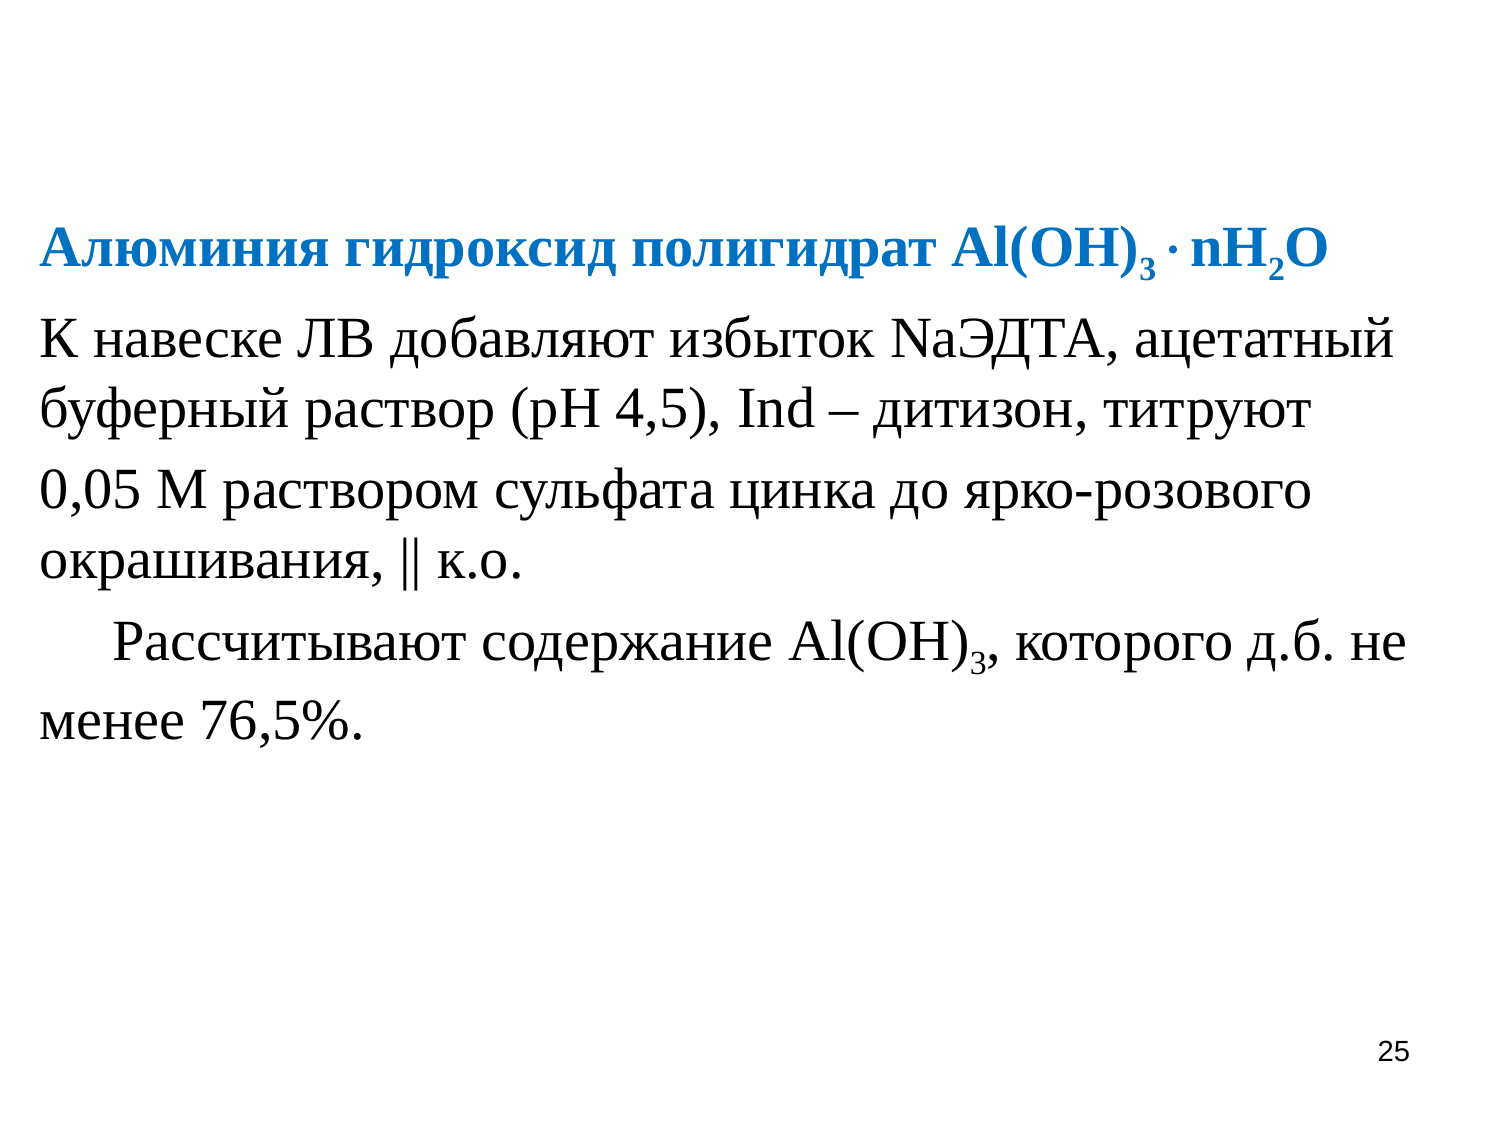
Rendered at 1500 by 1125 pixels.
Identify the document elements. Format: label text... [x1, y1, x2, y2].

list Алюминия гидроксид полигидрат Al(OH)3nH2O К навеске ЛВ добавляют избыток NaЭДТА, ацетатный буферный раствор (рН 4,5), Ind – дитизон, титруют 0,05 М раствором сульфата цинка до ярко-розового окрашивания, || к.о. Рассчитывают содержание Al(OH)3, которого д.б. не менее 76,5%. [24, 37, 1475, 1075]
text_box 25 [1074, 1024, 1425, 1103]
